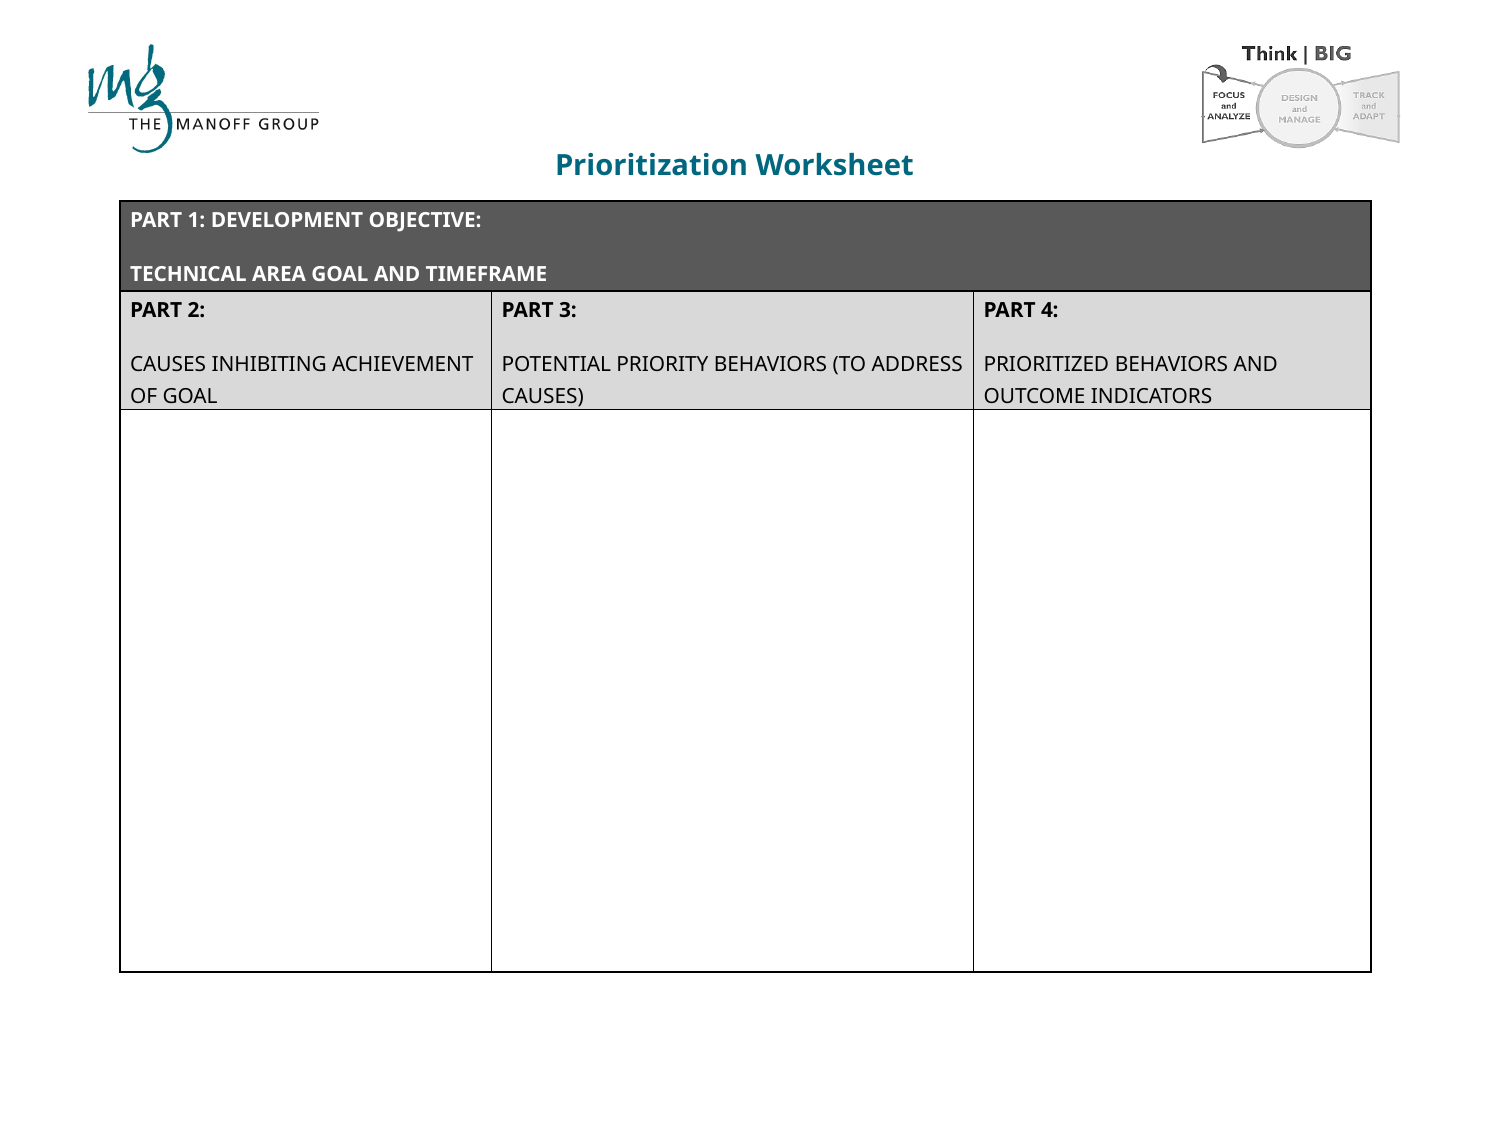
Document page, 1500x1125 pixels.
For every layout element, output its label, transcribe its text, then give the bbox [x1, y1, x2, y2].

table_cell [974, 410, 1370, 971]
table_cell [121, 410, 491, 971]
picture [48, 32, 344, 161]
picture [1195, 38, 1406, 155]
table_cell PART 3: POTENTIAL PRIORITY BEHAVIORS (TO ADDRESS CAUSES) [492, 292, 973, 409]
text_box Prioritization Worksheet [418, 133, 1051, 189]
table_cell PART 2: CAUSES INHIBITING ACHIEVEMENT OF GOAL [121, 292, 491, 409]
table_cell [492, 410, 973, 971]
table_cell PART 4: PRIORITIZED BEHAVIORS AND OUTCOME INDICATORS [974, 292, 1370, 409]
table_header PART 1: DEVELOPMENT OBJECTIVE: TECHNICAL AREA GOAL AND TIMEFRAME [121, 202, 1370, 290]
